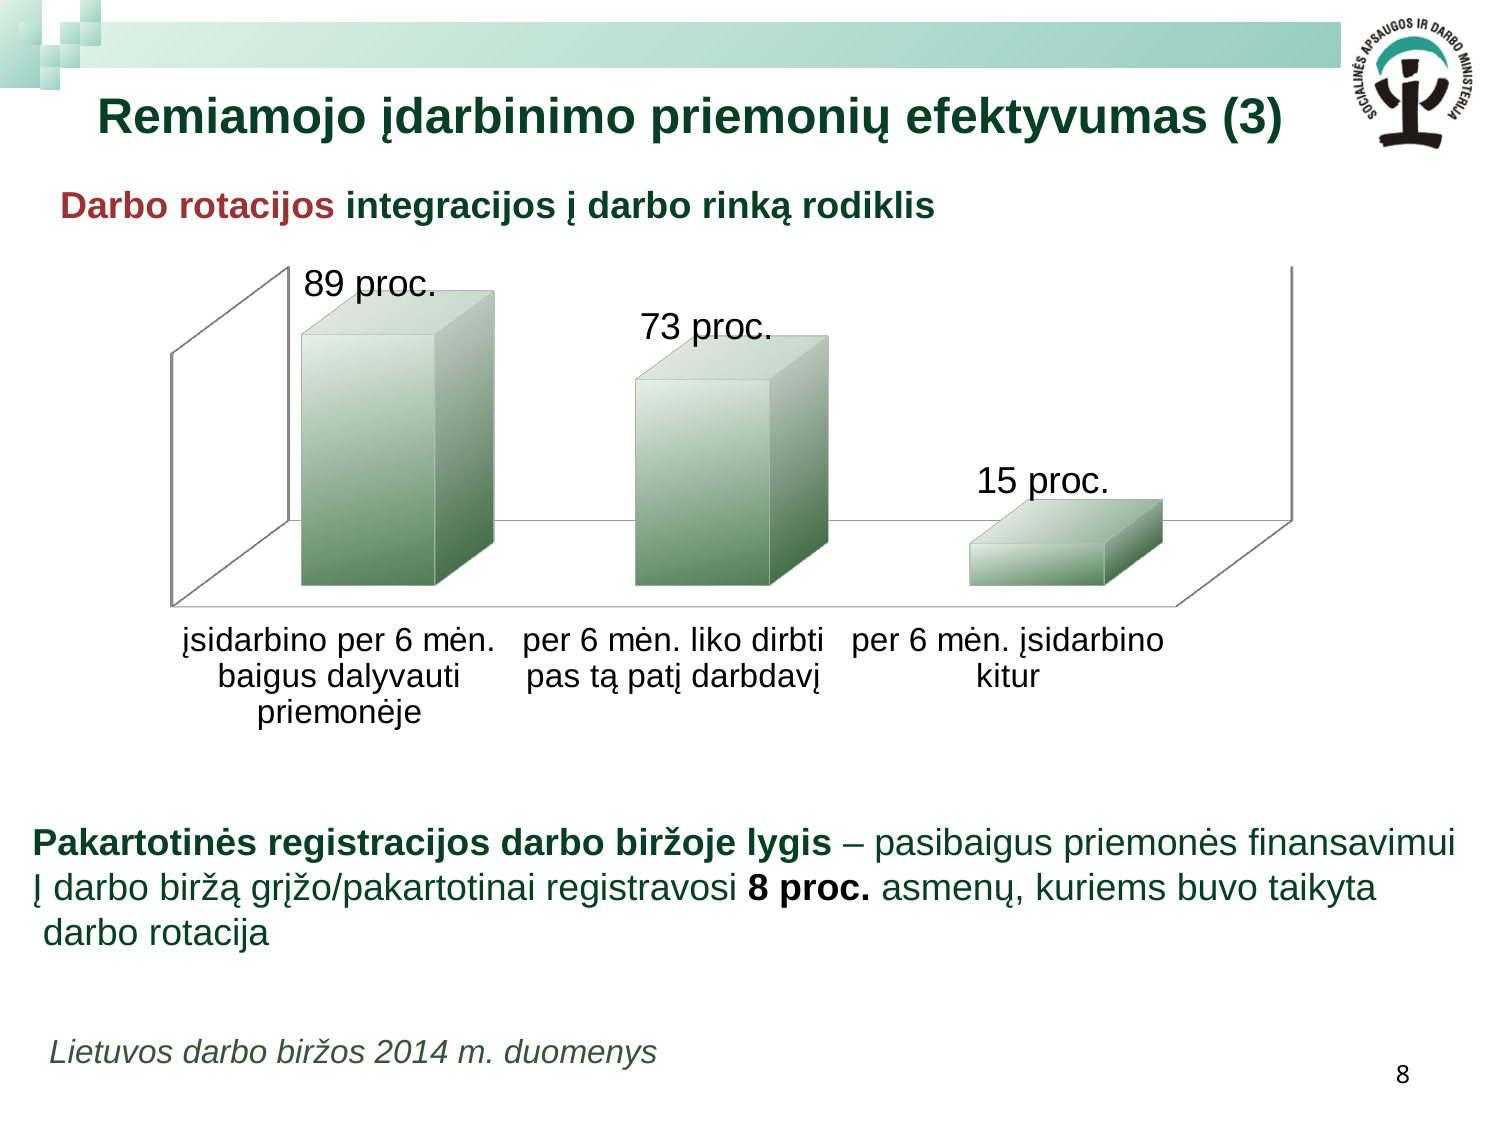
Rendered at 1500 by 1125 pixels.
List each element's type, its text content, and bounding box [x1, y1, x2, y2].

picture [1352, 18, 1473, 149]
text_box Pakartotinės registracijos darbo biržoje lygis – pasibaigus priemonės finansavimui Į darbo biržą grįžo/pakartotinai registravosi 8 proc. asmenų, kuriems buvo taikyta darbo rotacija [17, 810, 1483, 961]
title Remiamojo įdarbinimo priemonių efektyvumas (3) [82, 66, 1348, 161]
text_box Lietuvos darbo biržos 2014 m. duomenys [34, 1023, 674, 1078]
text_box Darbo rotacijos integracijos į darbo rinką rodiklis [45, 173, 951, 233]
chart [147, 255, 1318, 742]
slide_number 8 [1074, 1024, 1426, 1101]
